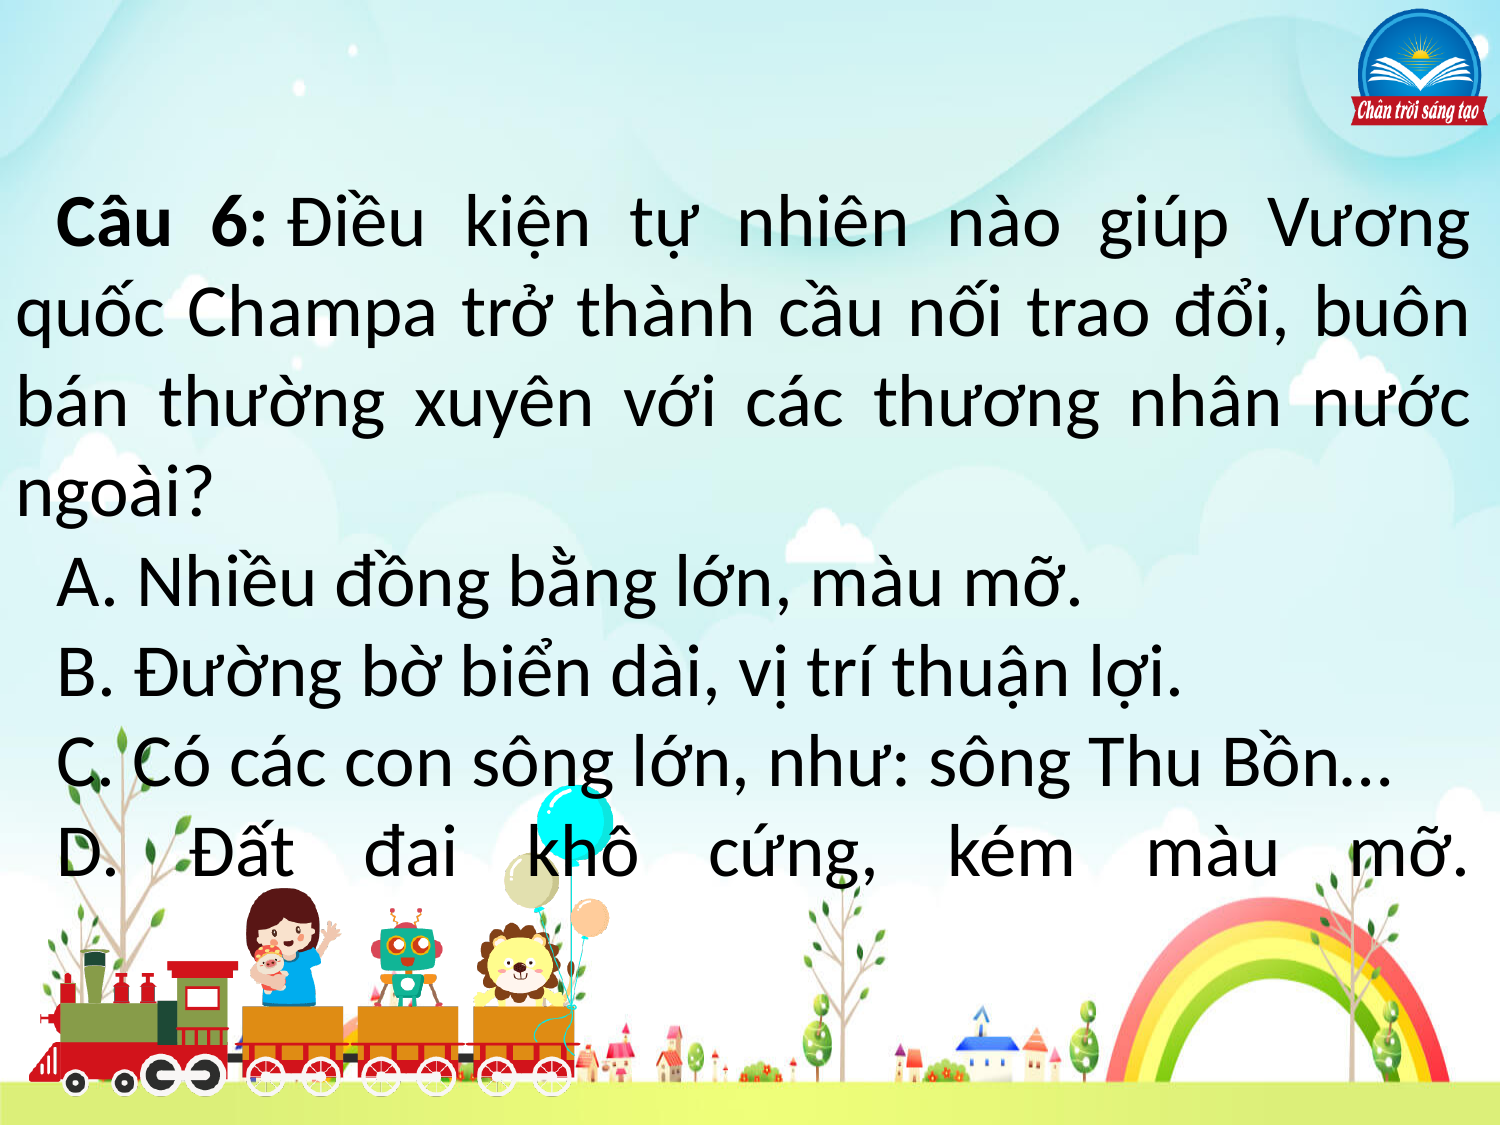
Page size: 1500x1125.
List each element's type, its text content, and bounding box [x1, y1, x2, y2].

text_box Câu 6: Điều kiện tự nhiên nào giúp Vương quốc Champa trở thành cầu nối trao đổi, buôn bán thường xuyên với các thương nhân nước ngoài? A. Nhiều đồng bằng lớn, màu mỡ. B. Đường bờ biển dài, vị trí thuận lợi. C. Có các con sông lớn, như: sông Thu Bồn… D. Đất đai khô cứng, kém màu mỡ. [0, 163, 1488, 989]
picture [0, 0, 1500, 1125]
